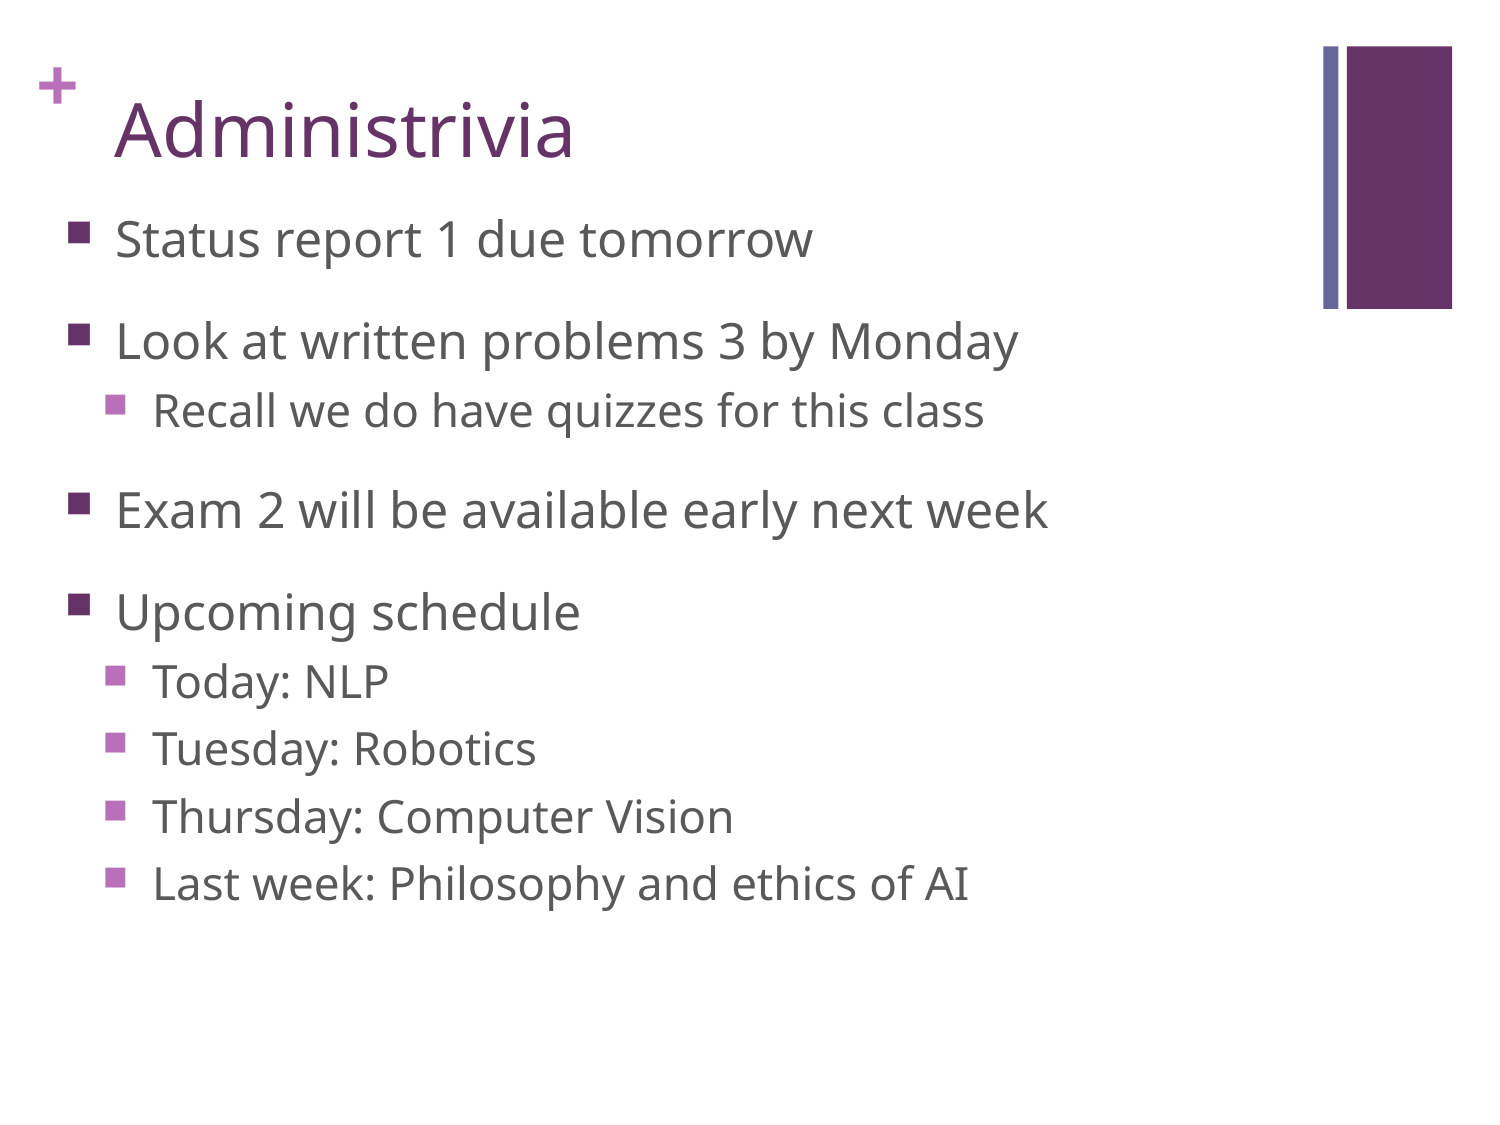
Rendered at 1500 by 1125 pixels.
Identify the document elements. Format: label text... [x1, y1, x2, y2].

title Administrivia [99, 75, 1375, 200]
list Status report 1 due tomorrow Look at written problems 3 by Monday Recall we do have quizzes for this class Exam 2 will be available early next week Upcoming schedule Today: NLP Tuesday: Robotics Thursday: Computer Vision Last week: Philosophy and ethics of AI [50, 200, 1375, 1063]
